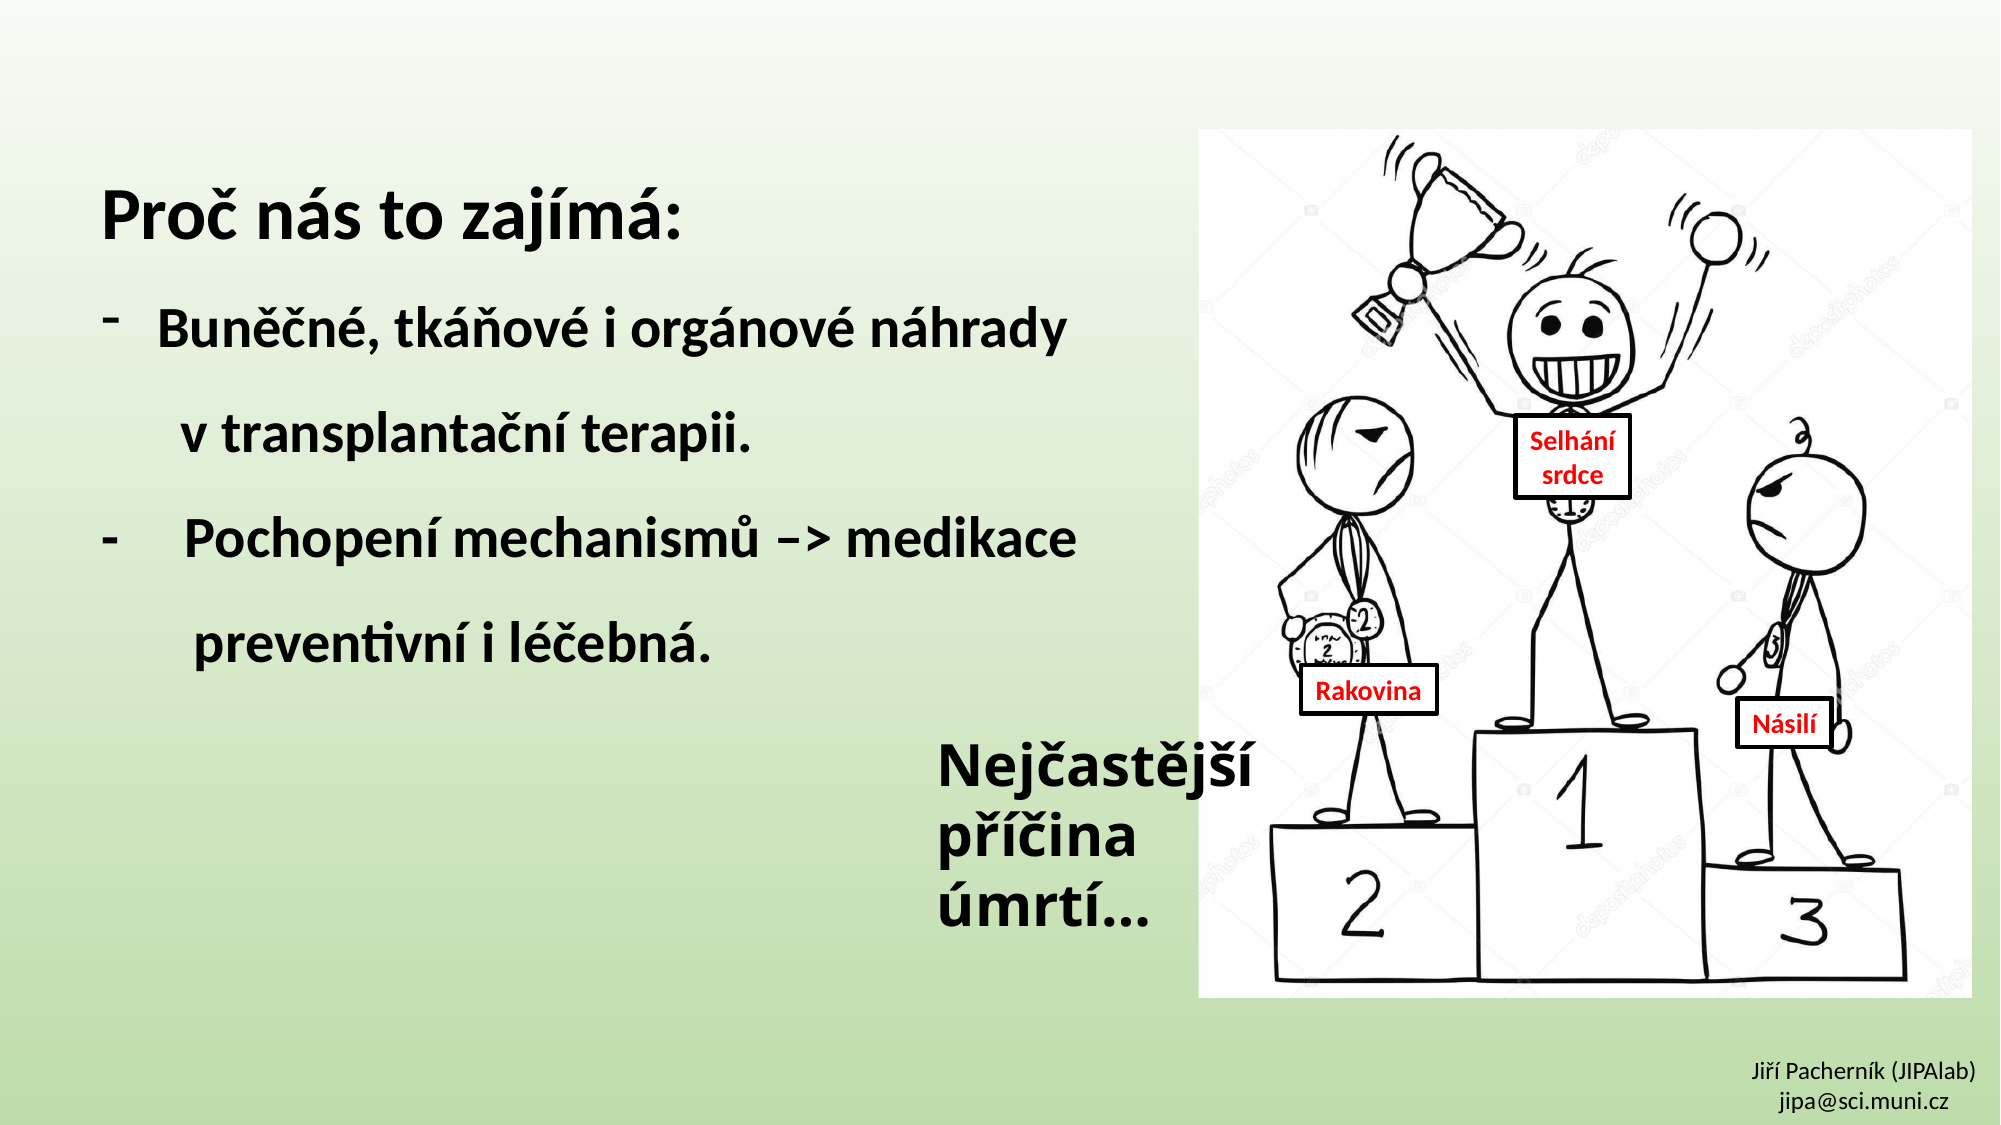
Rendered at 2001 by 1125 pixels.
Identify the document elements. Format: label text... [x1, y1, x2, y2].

text_box Proč nás to zajímá: Buněčné, tkáňové i orgánové náhrady v transplantační terapii. - Pochopení mechanismů –> medikace preventivní i léčebná. [86, 111, 1221, 682]
text_box Jiří Pacherník (JIPAlab) jipa@sci.muni.cz [1736, 1046, 1992, 1122]
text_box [898, 129, 1973, 998]
